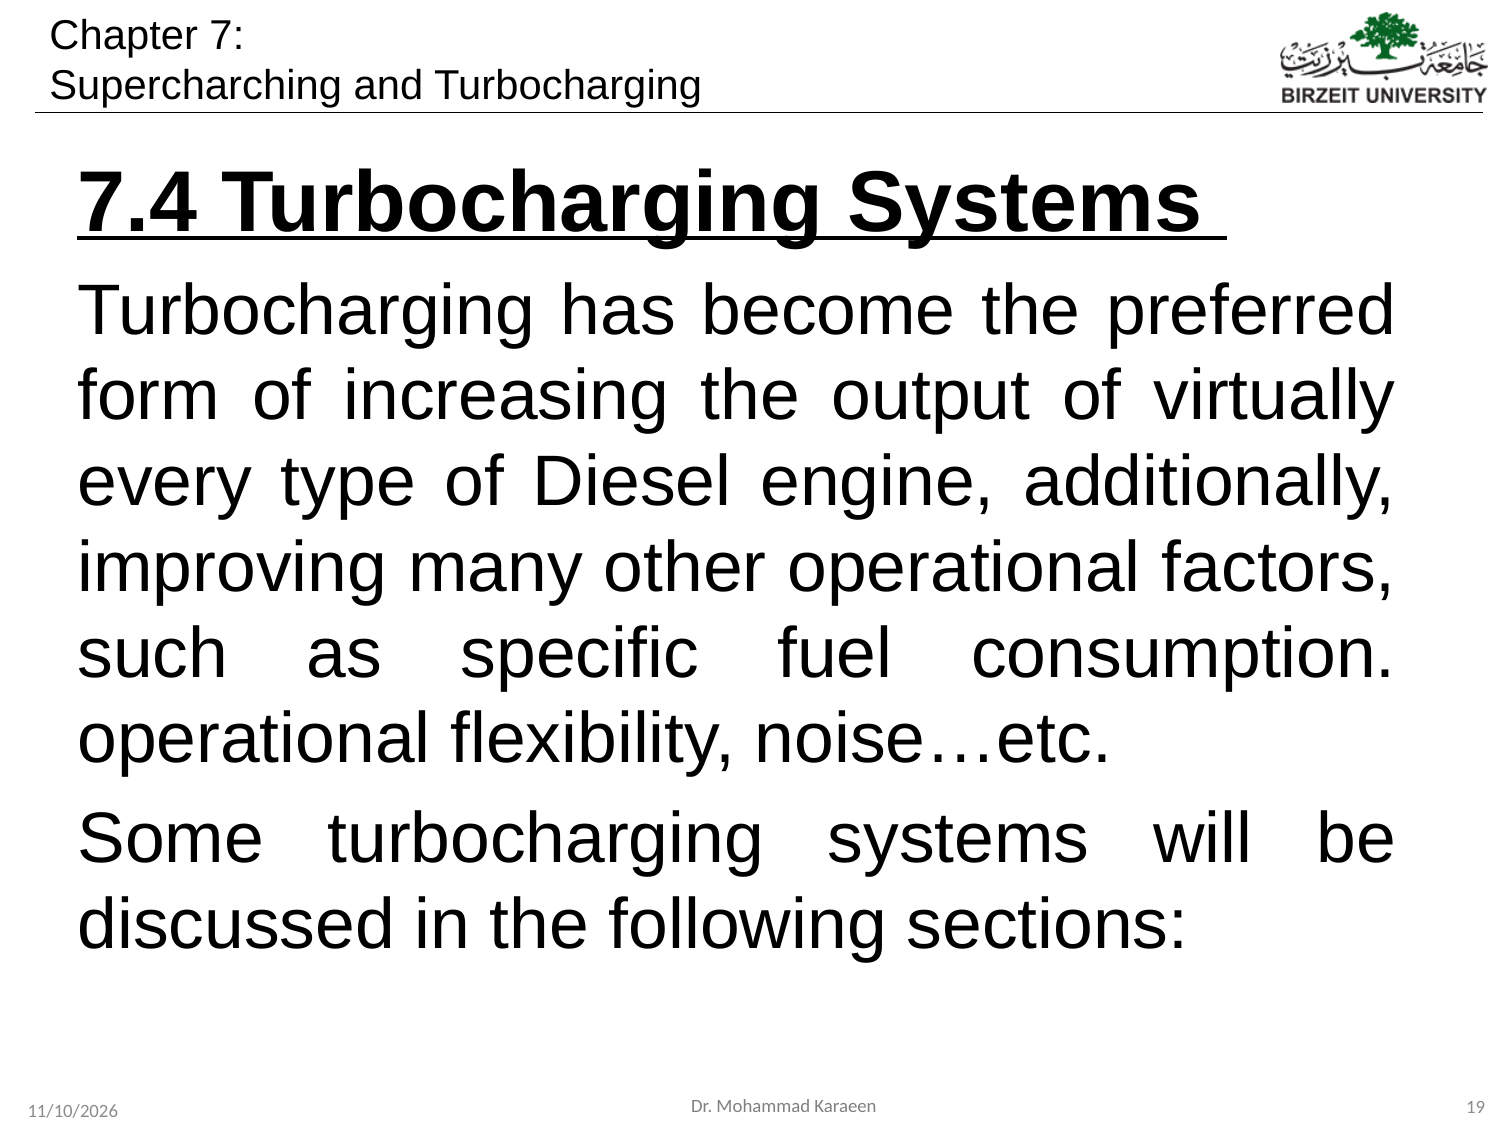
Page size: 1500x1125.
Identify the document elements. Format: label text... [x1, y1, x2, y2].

slide_number 19 [1412, 1087, 1500, 1125]
list 7.4 Turbocharging Systems Turbocharging has become the preferred form of increasing the output of virtually every type of Diesel engine, additionally, improving many other operational factors, such as specific fuel consumption. operational flexibility, noise…etc. Some turbocharging systems will be discussed in the following sections: [62, 137, 1413, 1025]
picture [1280, 12, 1488, 103]
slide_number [12, 1093, 166, 1125]
